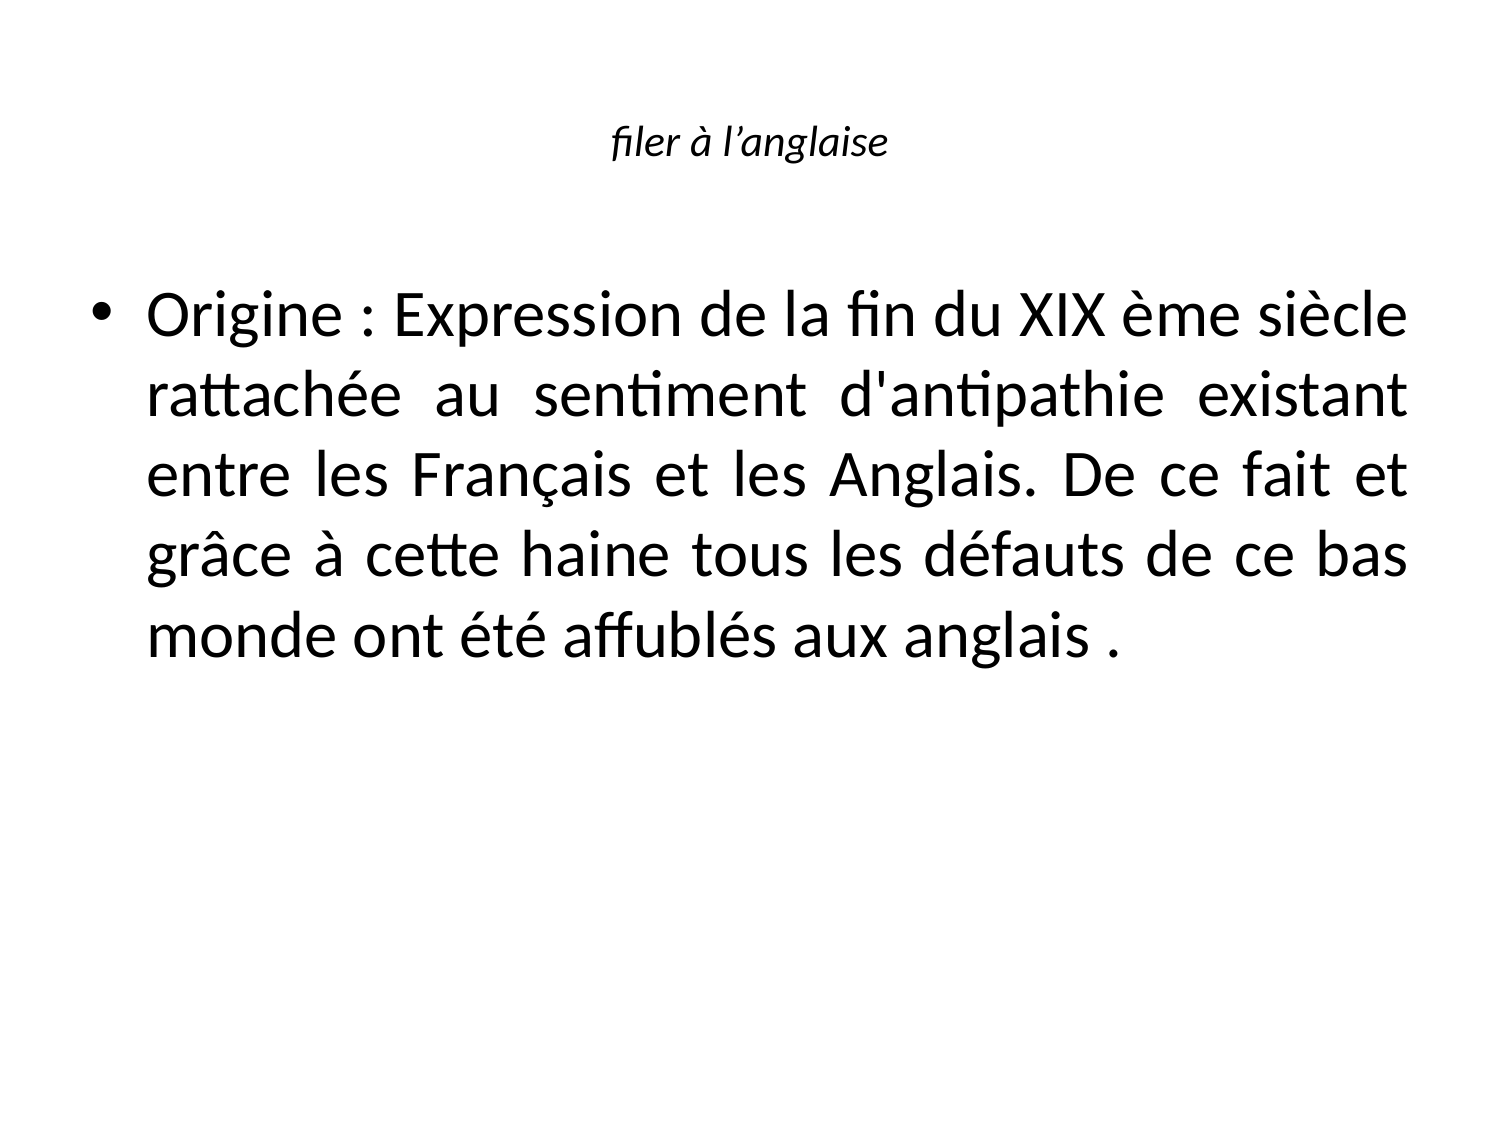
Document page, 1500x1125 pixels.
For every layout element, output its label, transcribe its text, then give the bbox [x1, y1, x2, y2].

title filer à l’anglaise [75, 45, 1425, 233]
list Origine : Expression de la fin du XIX ème siècle rattachée au sentiment d'antipathie existant entre les Français et les Anglais. De ce fait et grâce à cette haine tous les défauts de ce bas monde ont été affublés aux anglais . [75, 262, 1425, 1005]
